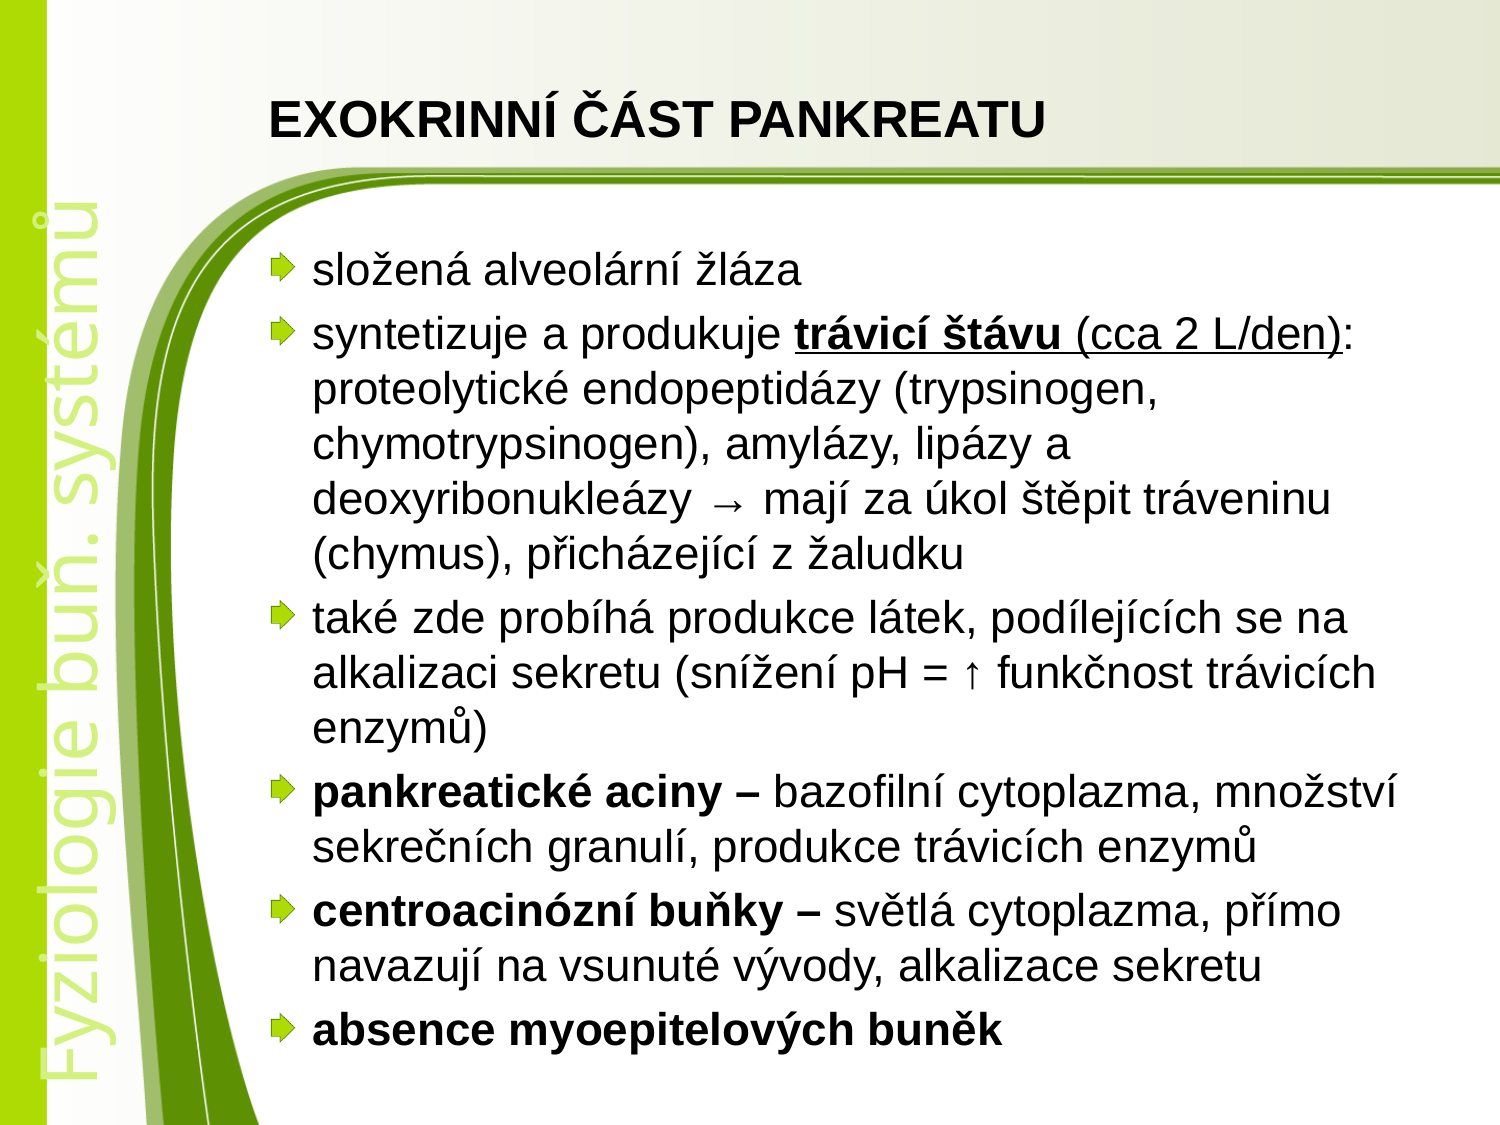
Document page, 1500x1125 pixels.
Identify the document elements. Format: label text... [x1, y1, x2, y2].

title EXOKRINNÍ ČÁST PANKREATU [253, 65, 1425, 168]
list složená alveolární žláza syntetizuje a produkuje trávicí štávu (cca 2 L/den): proteolytické endopeptidázy (trypsinogen, chymotrypsinogen), amylázy, lipázy a deoxyribonukleázy → mají za úkol štěpit tráveninu (chymus), přicházející z žaludku také zde probíhá produkce látek, podílejících se na alkalizaci sekretu (snížení pH = ↑ funkčnost trávicích enzymů) pankreatické aciny – bazofilní cytoplazma, množství sekrečních granulí, produkce trávicích enzymů centroacinózní buňky – světlá cytoplazma, přímo navazují na vsunuté vývody, alkalizace sekretu absence myoepitelových buněk [253, 231, 1425, 1094]
picture [0, 0, 1500, 1125]
